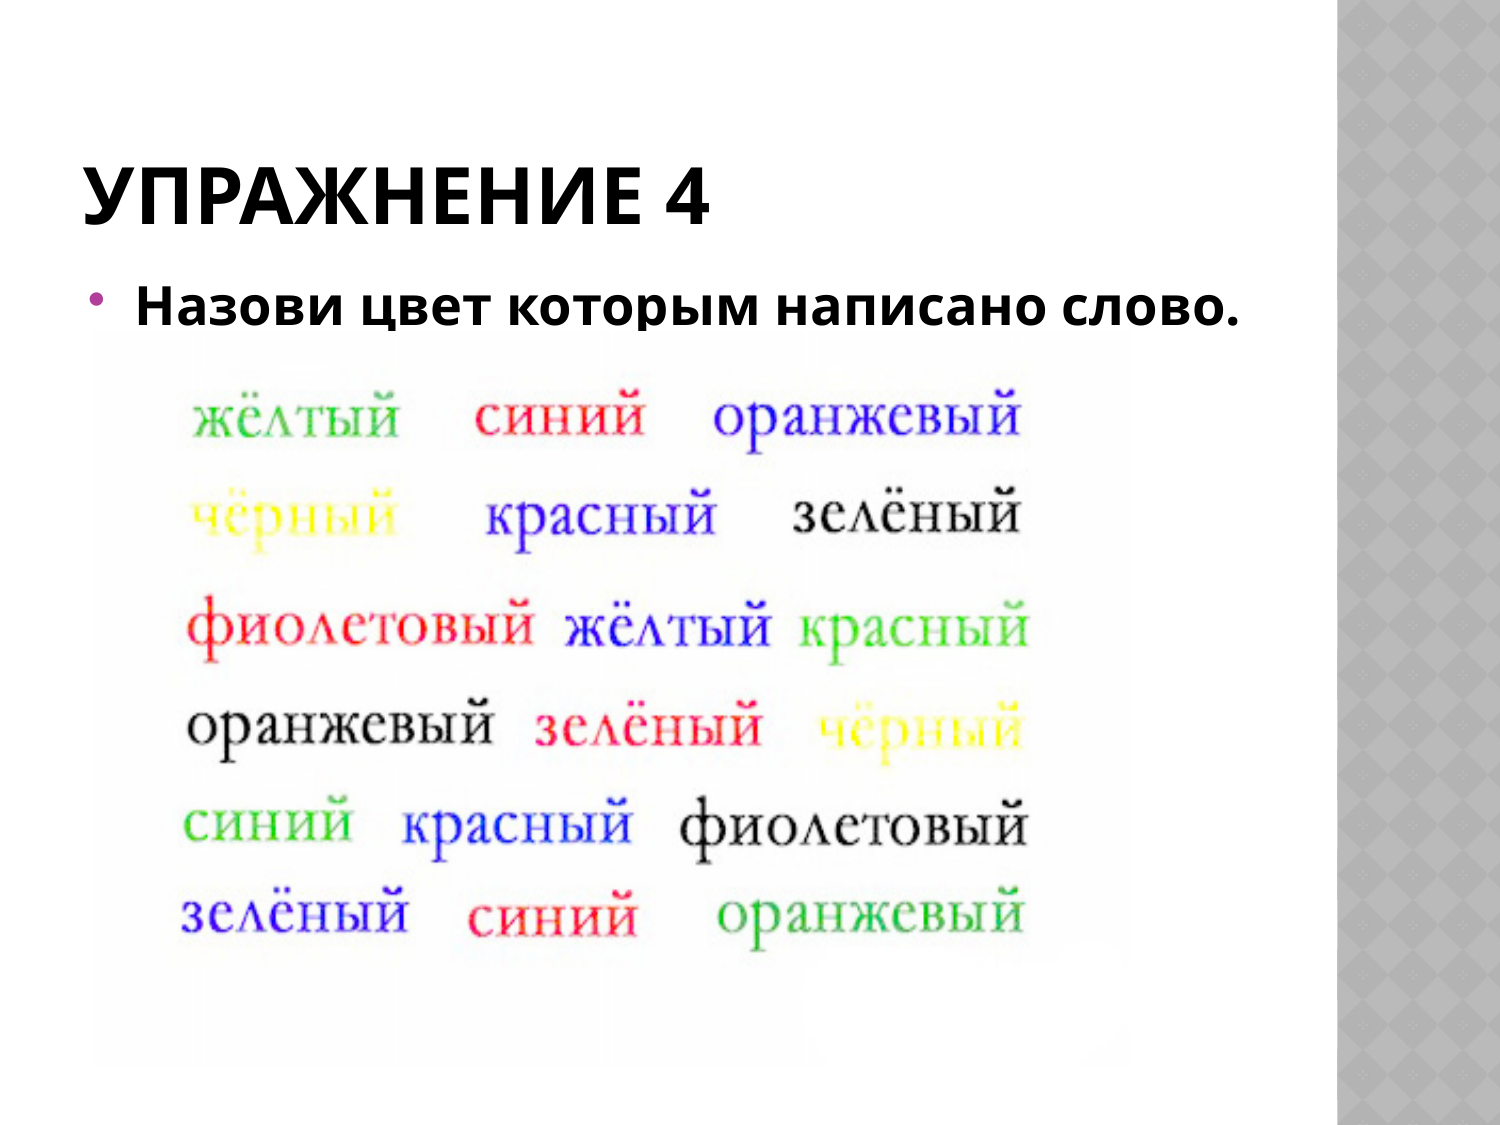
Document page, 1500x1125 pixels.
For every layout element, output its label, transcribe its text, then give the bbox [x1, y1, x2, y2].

title Упражнение 4 [75, 52, 1263, 240]
picture [93, 330, 1131, 1067]
list Назови цвет которым написано слово. [75, 264, 1263, 1059]
